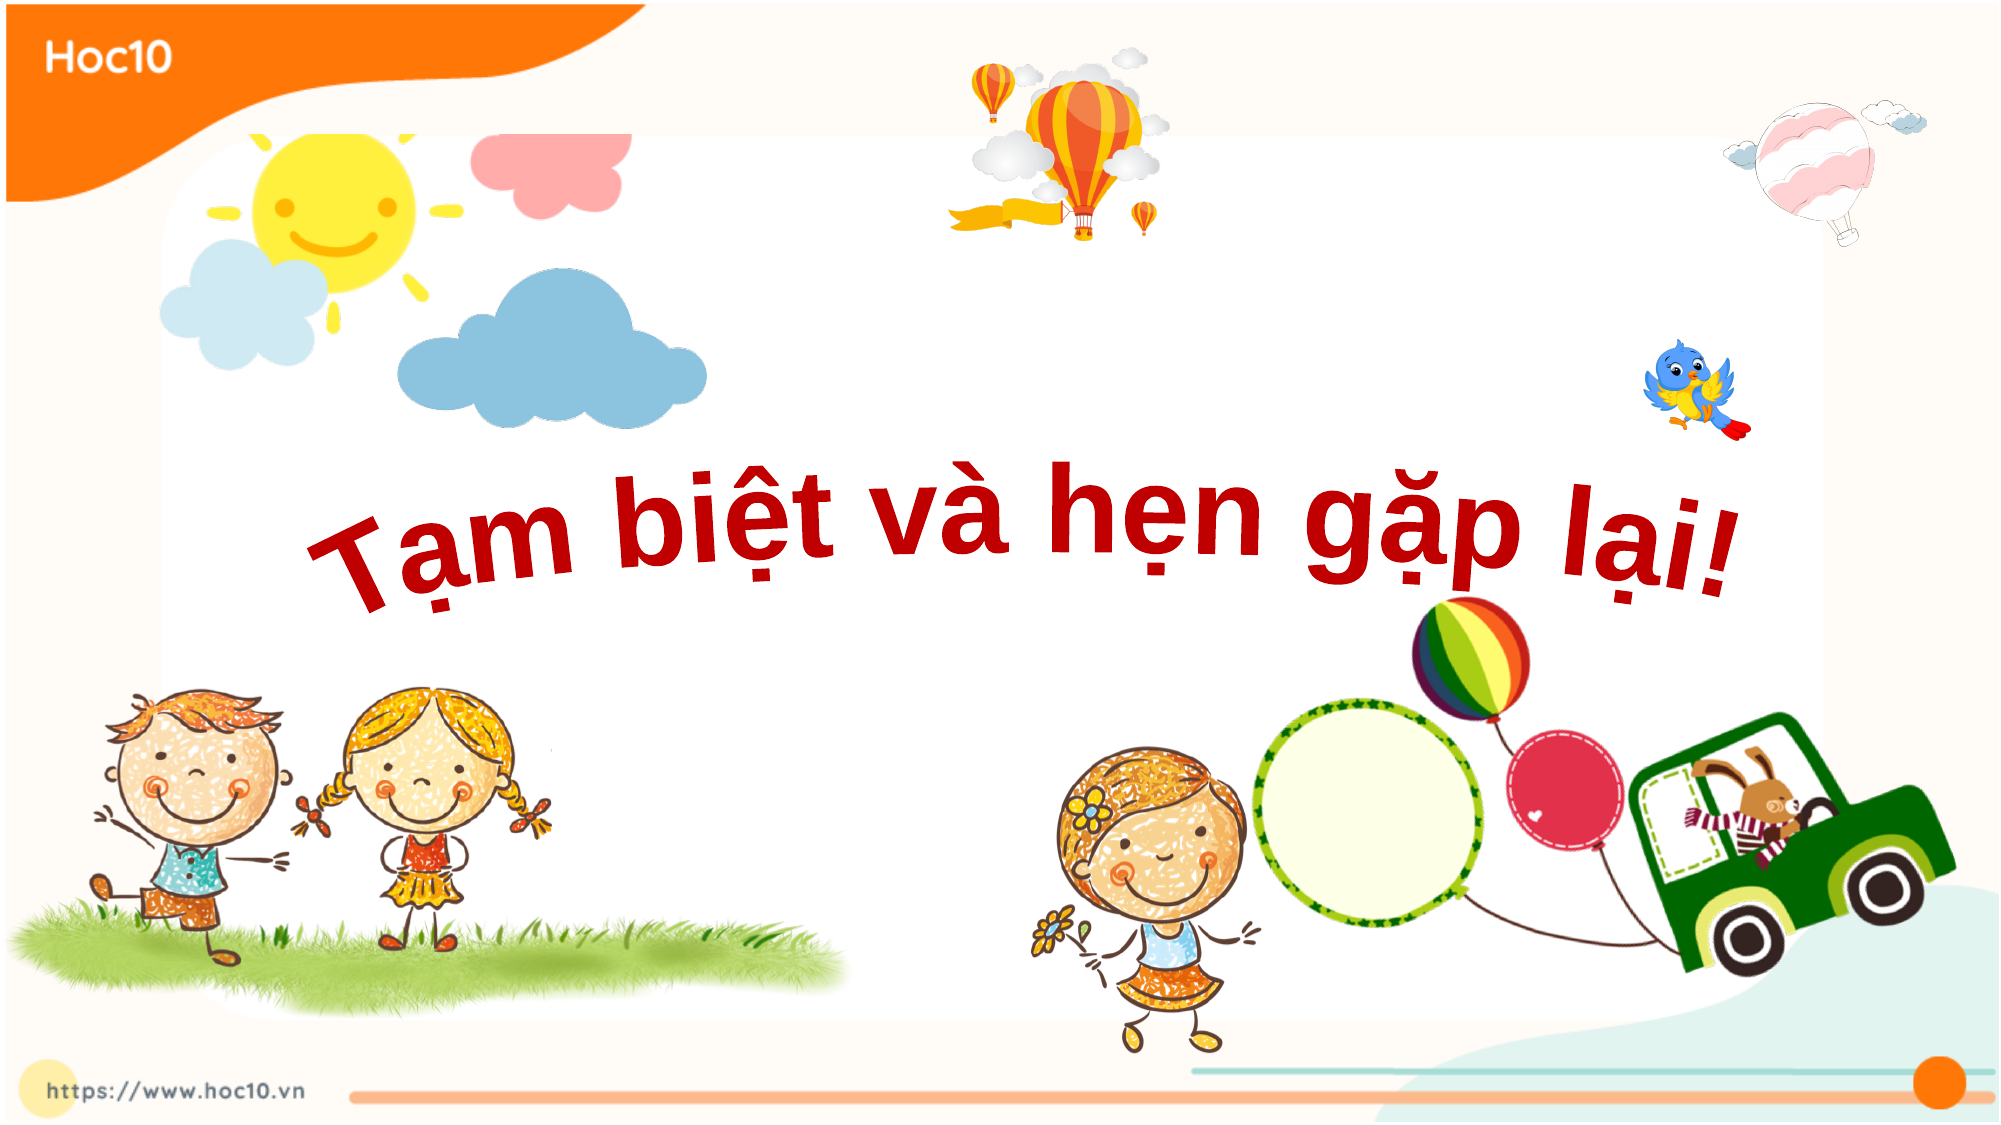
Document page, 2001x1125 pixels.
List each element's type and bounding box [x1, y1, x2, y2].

text_box [111, 134, 707, 585]
picture [0, 3, 1999, 1125]
